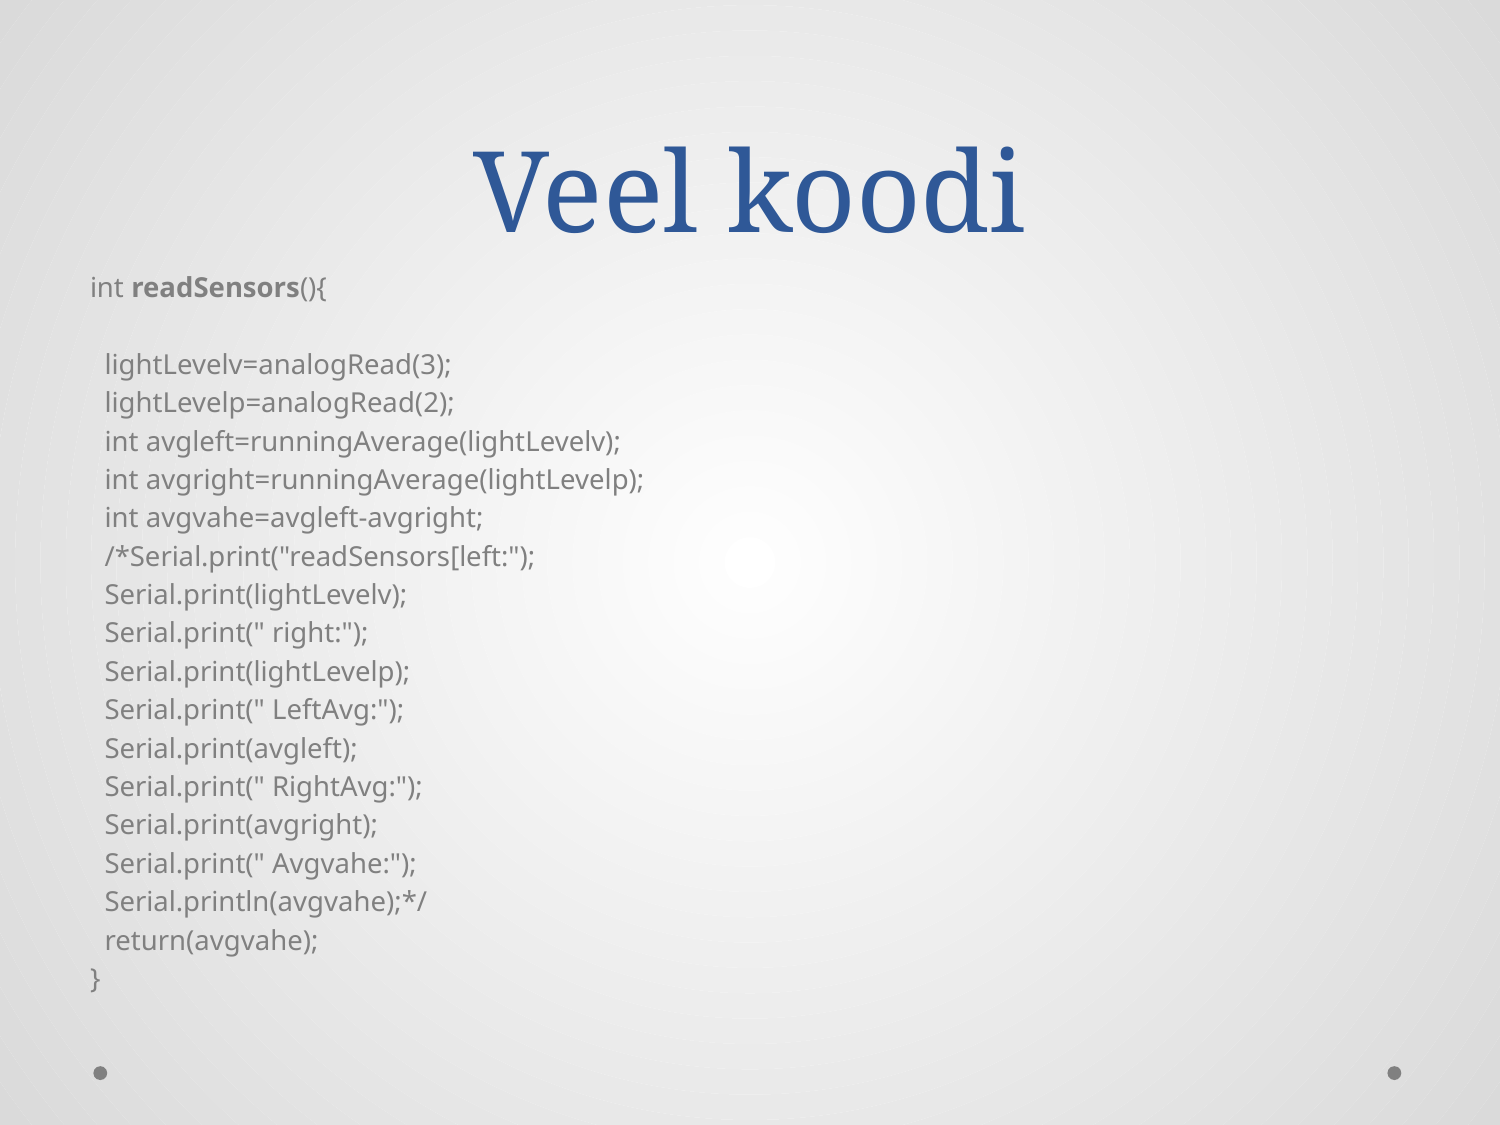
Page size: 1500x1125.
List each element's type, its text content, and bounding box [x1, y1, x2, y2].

title Veel koodi [75, 0, 1425, 262]
list int readSensors(){ lightLevelv=analogRead(3); lightLevelp=analogRead(2); int avgleft=runningAverage(lightLevelv); int avgright=runningAverage(lightLevelp); int avgvahe=avgleft-avgright; /*Serial.print("readSensors[left:"); Serial.print(lightLevelv); Serial.print(" right:"); Serial.print(lightLevelp); Serial.print(" LeftAvg:"); Serial.print(avgleft); Serial.print(" RightAvg:"); Serial.print(avgright); Serial.print(" Avgvahe:"); Serial.println(avgvahe);*/ return(avgvahe); } [75, 262, 1425, 1005]
